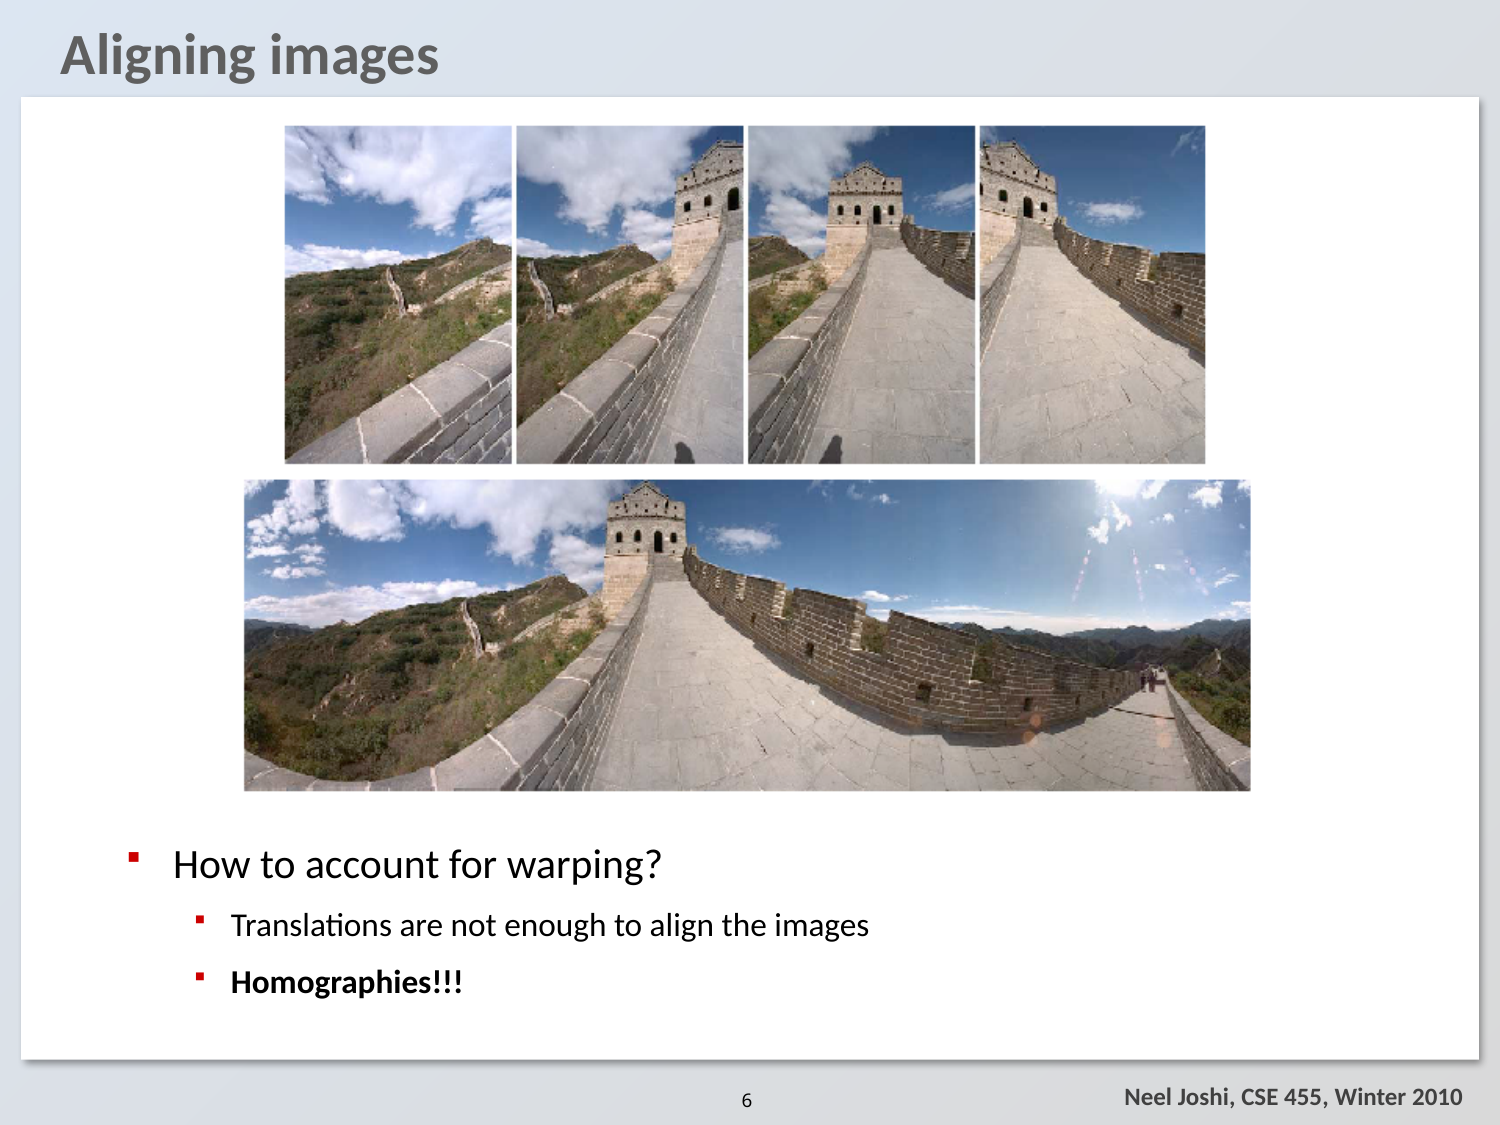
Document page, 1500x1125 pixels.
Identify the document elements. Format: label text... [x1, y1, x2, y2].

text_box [235, 112, 1265, 804]
title Aligning images [45, 23, 1451, 91]
list How to account for warping? Translations are not enough to align the images Homographies!!! [112, 829, 1388, 1031]
